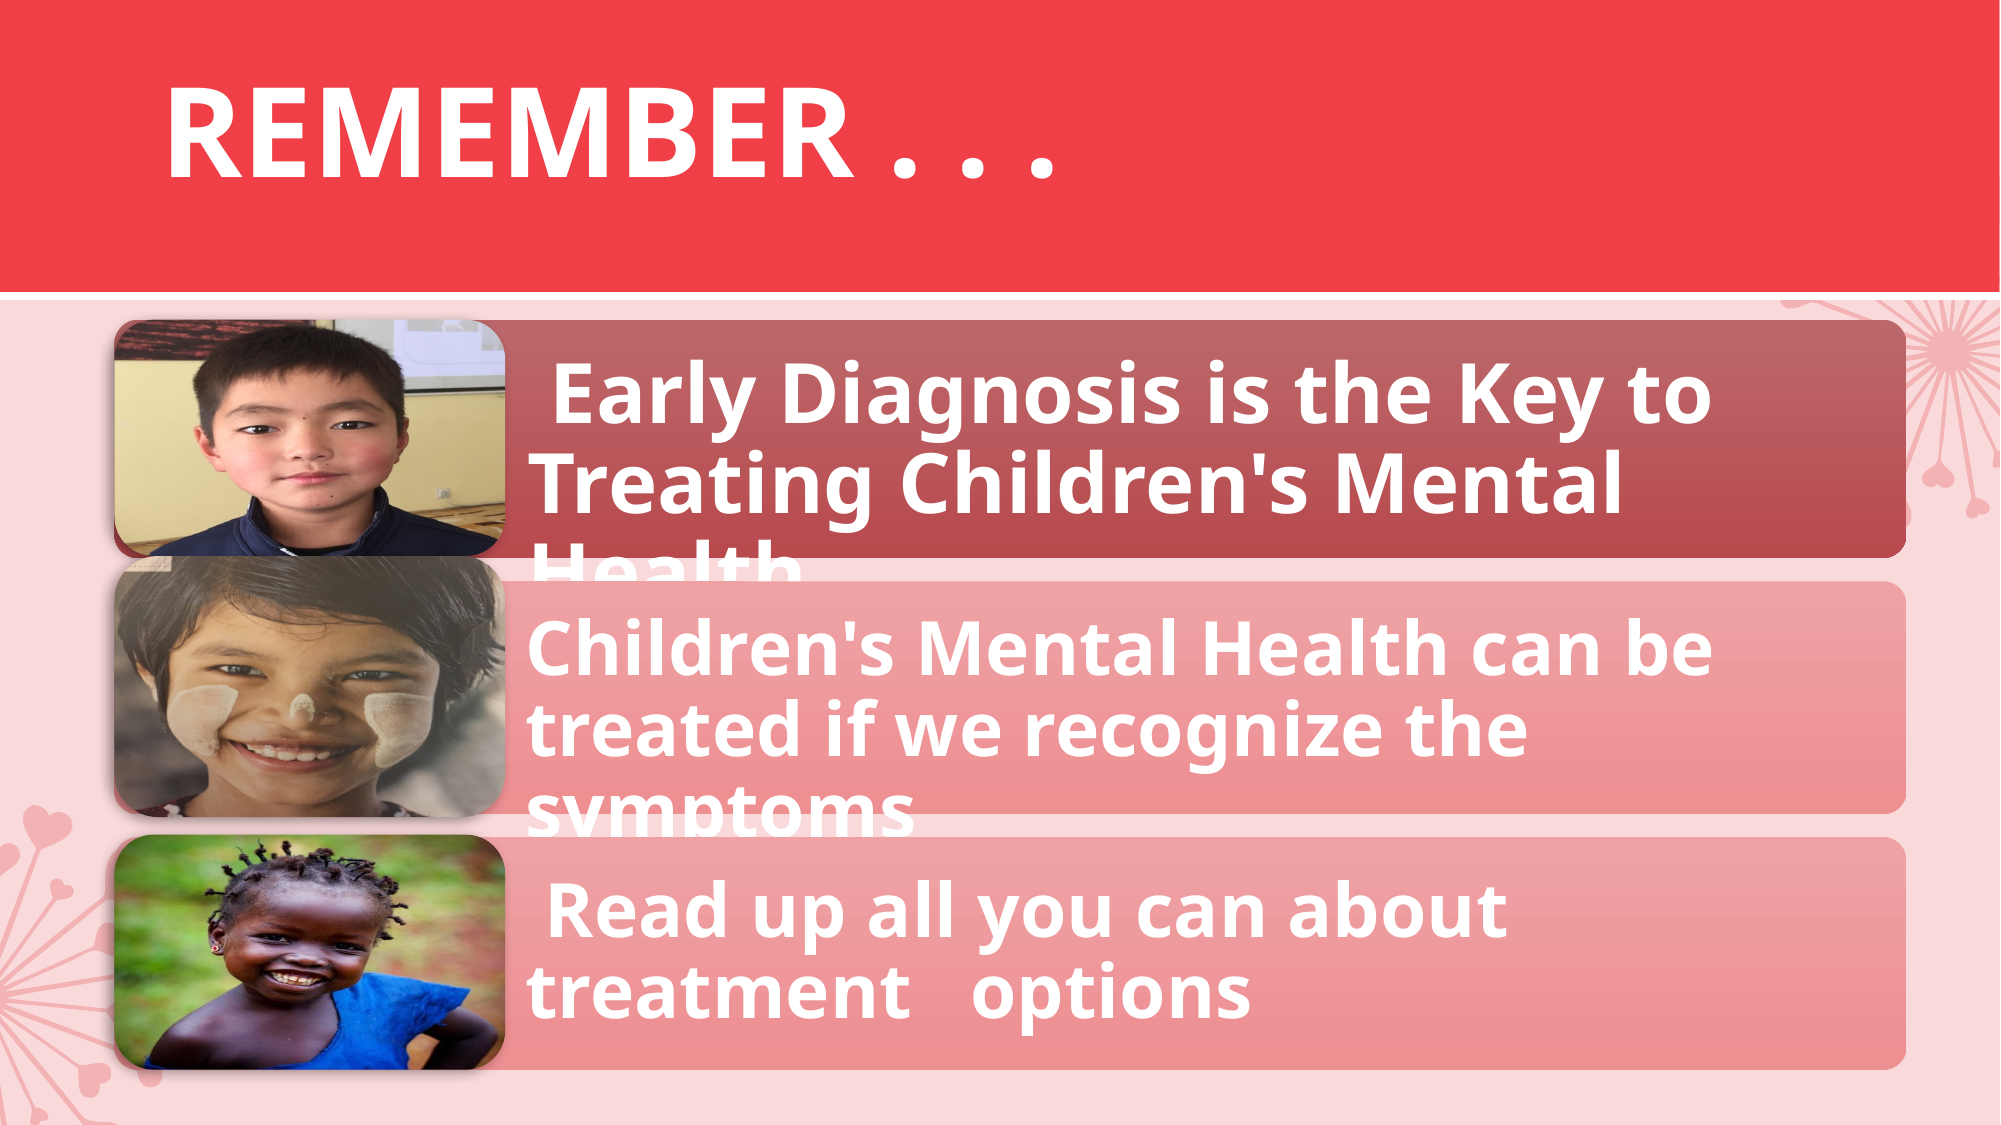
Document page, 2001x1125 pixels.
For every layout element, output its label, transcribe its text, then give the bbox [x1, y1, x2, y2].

picture [114, 319, 506, 818]
title REMEMBER . . . [145, 0, 1721, 213]
picture [114, 834, 506, 1070]
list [114, 319, 1907, 1070]
